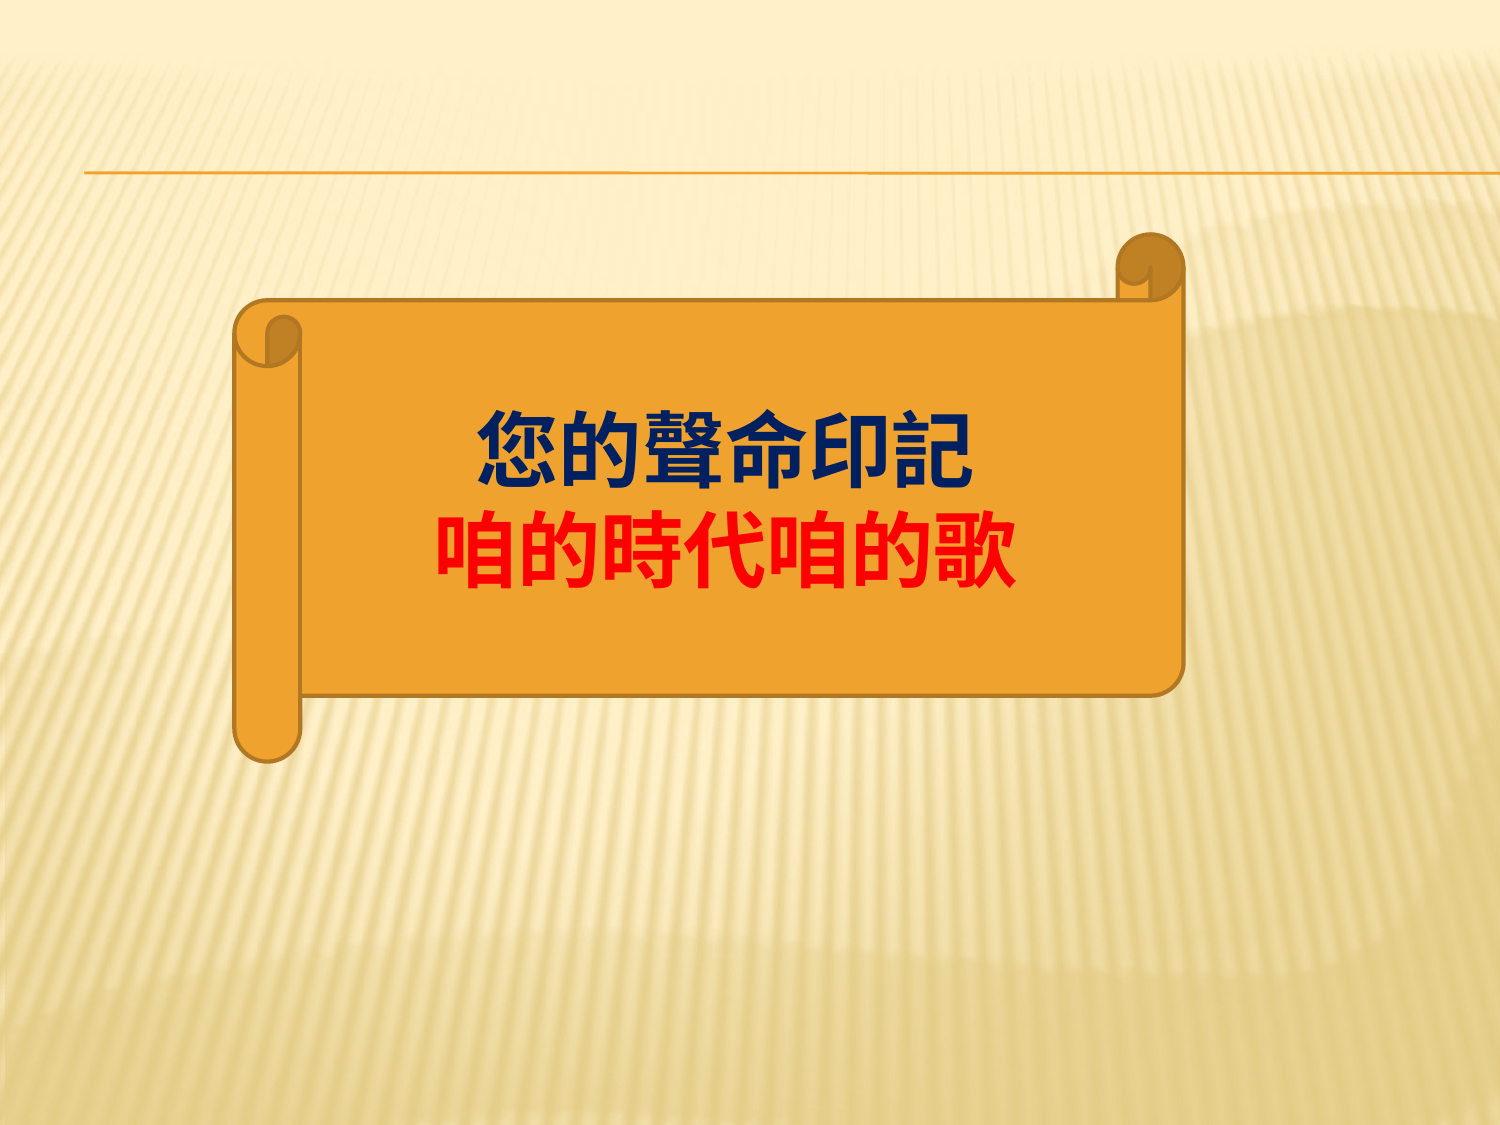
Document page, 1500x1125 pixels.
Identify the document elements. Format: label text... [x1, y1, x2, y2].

text_box 您的聲命印記 咱的時代咱的歌 [232, 232, 1186, 764]
